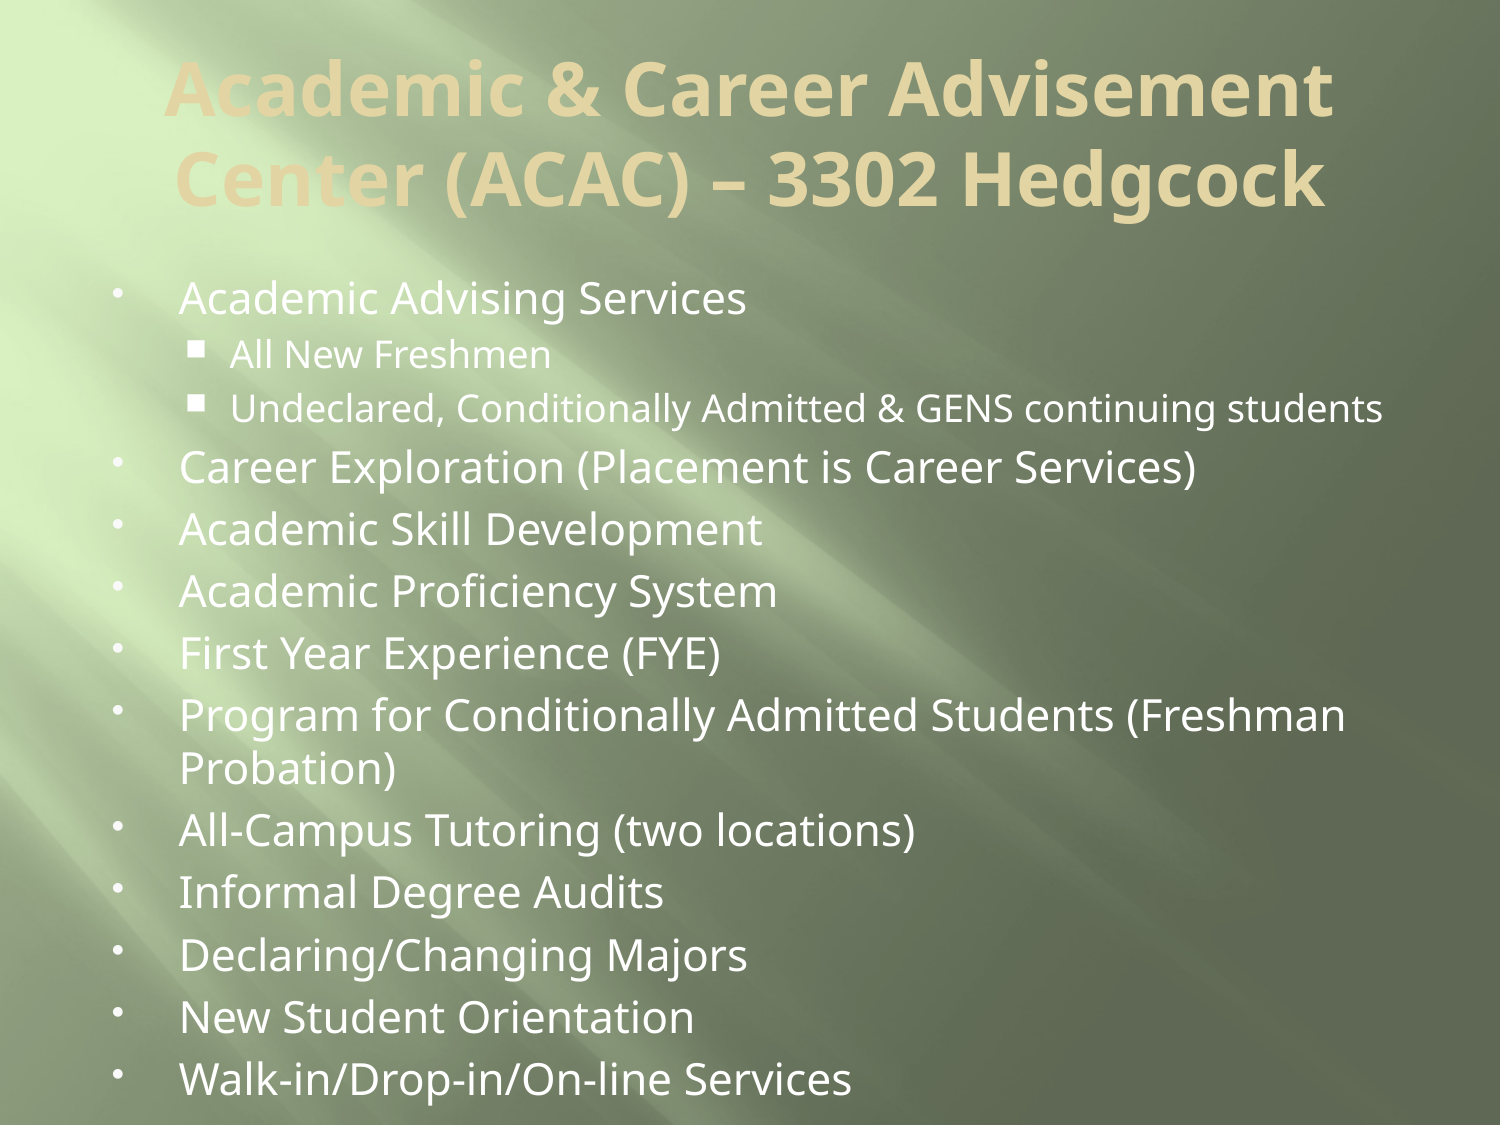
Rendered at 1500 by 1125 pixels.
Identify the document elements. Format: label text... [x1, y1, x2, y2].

list Academic Advising Services All New Freshmen Undeclared, Conditionally Admitted & GENS continuing students Career Exploration (Placement is Career Services) Academic Skill Development Academic Proficiency System First Year Experience (FYE) Program for Conditionally Admitted Students (Freshman Probation) All-Campus Tutoring (two locations) Informal Degree Audits Declaring/Changing Majors New Student Orientation Walk-in/Drop-in/On-line Services [76, 262, 1430, 1125]
title Academic & Career Advisement Center (ACAC) – 3302 Hedgcock [75, 37, 1425, 225]
